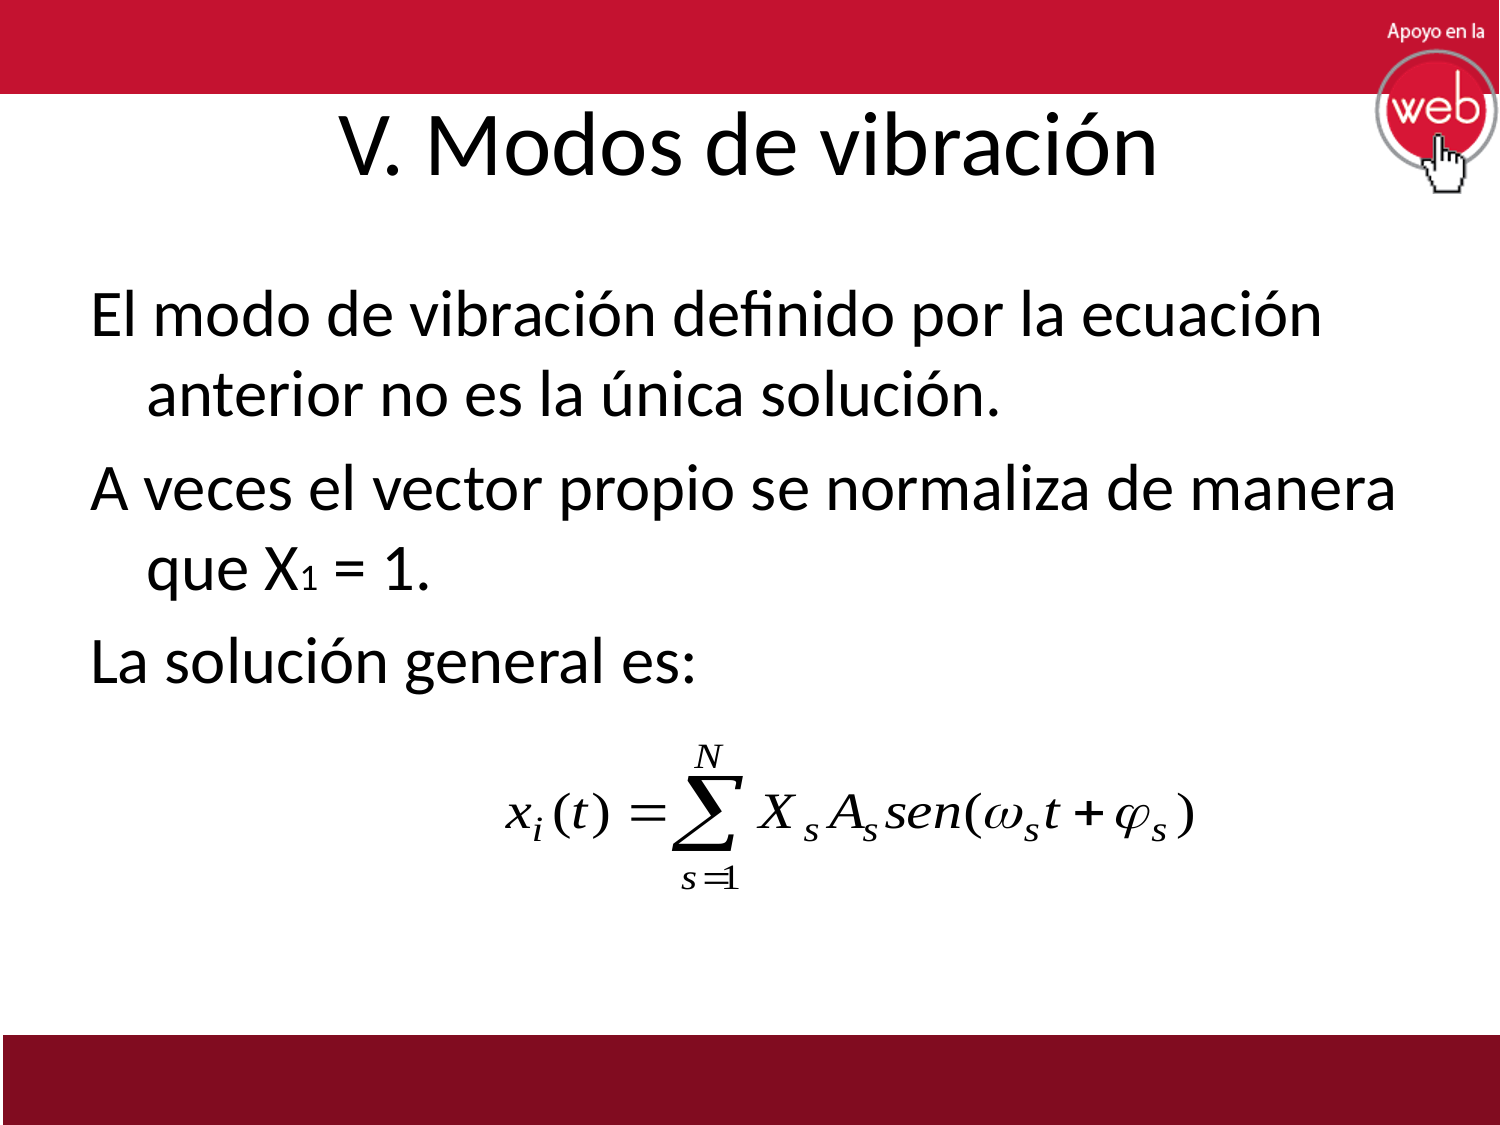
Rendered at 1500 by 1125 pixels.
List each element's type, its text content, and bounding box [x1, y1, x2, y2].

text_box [491, 726, 1208, 906]
picture [0, 0, 1500, 1125]
list El modo de vibración definido por la ecuación anterior no es la única solución. A veces el vector propio se normaliza de manera que X1 = 1. La solución general es: [75, 262, 1425, 1005]
title V. Modos de vibración [75, 45, 1425, 233]
